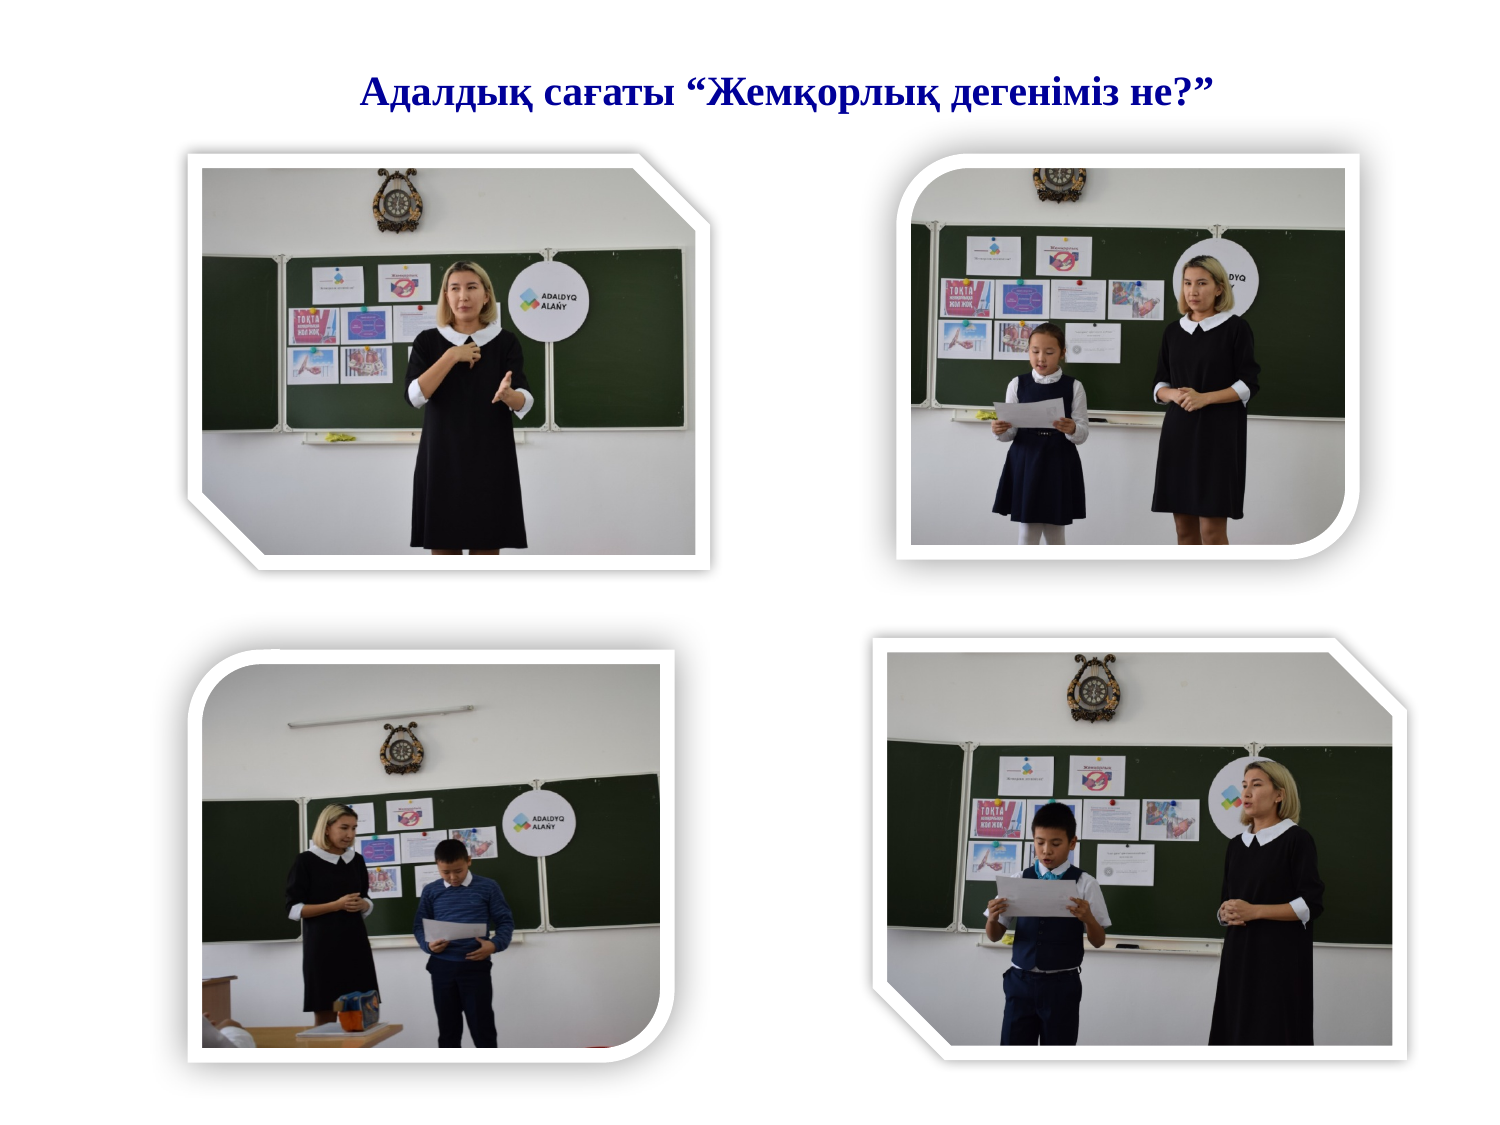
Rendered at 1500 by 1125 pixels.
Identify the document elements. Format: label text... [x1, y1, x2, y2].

picture [194, 656, 668, 1056]
picture [903, 160, 1353, 553]
title Адалдық сағаты “Жемқорлық дегеніміз не?” [112, 30, 1463, 147]
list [194, 160, 703, 563]
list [879, 644, 1400, 1054]
